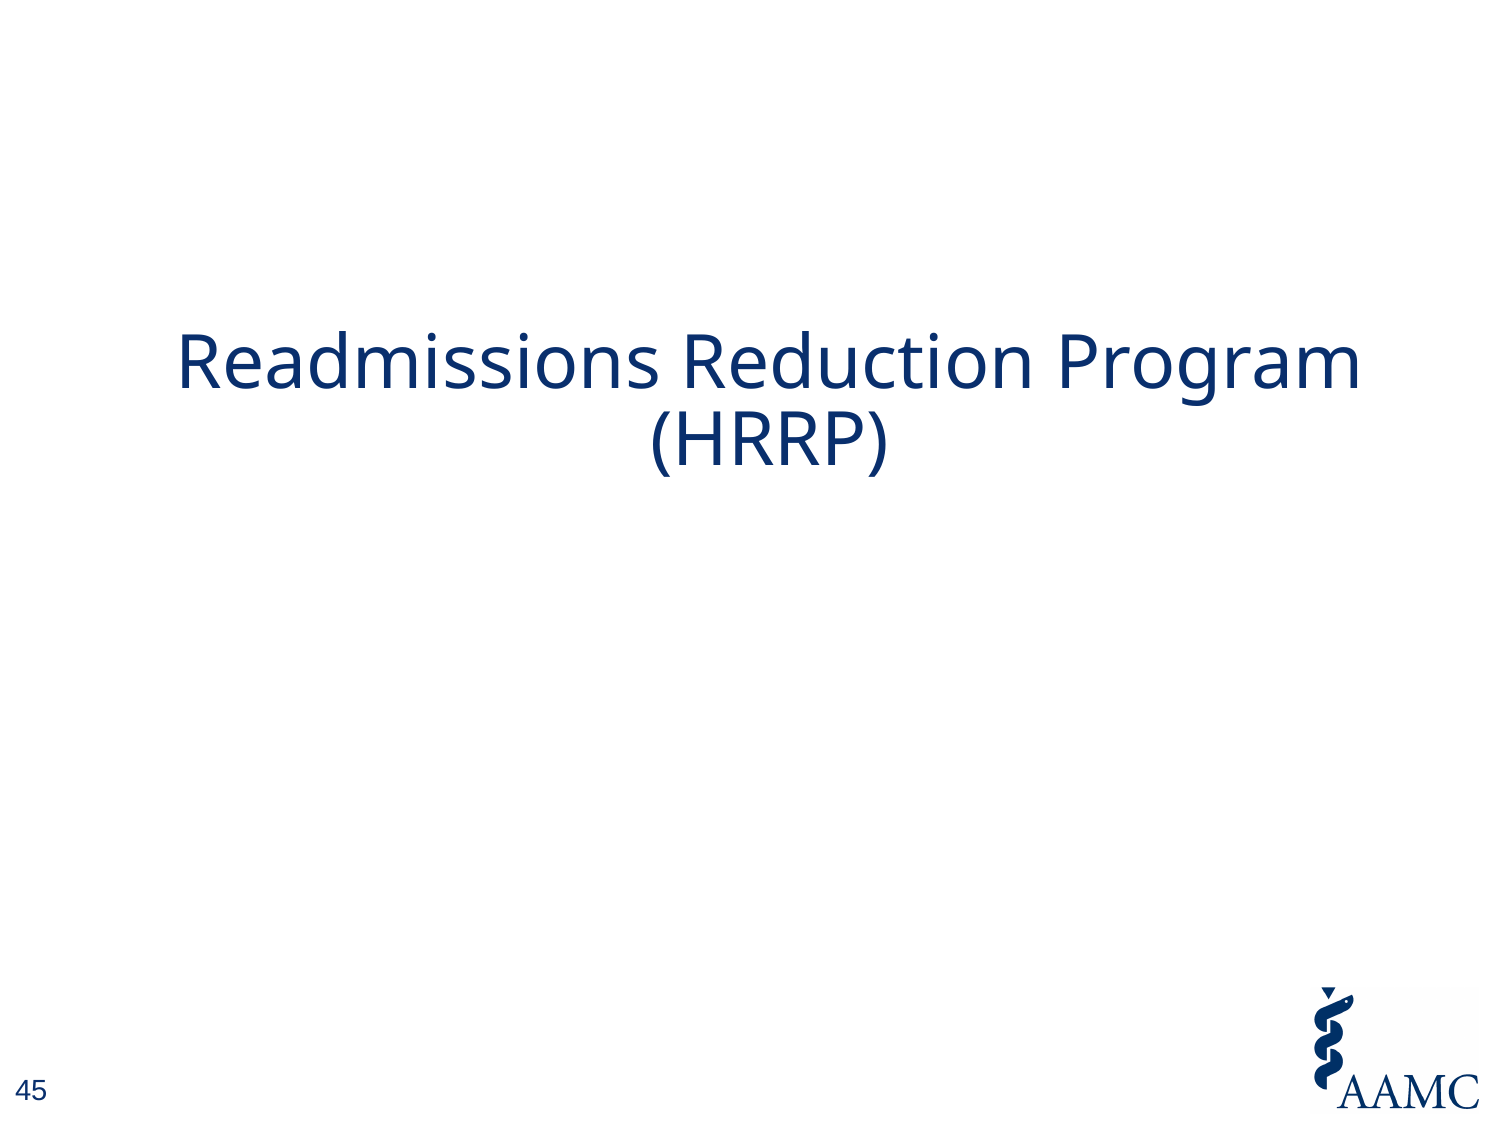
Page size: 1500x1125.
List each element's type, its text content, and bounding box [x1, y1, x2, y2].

picture [1310, 987, 1479, 1114]
title Readmissions Reduction Program (HRRP) [81, 378, 1459, 481]
slide_number 45 [0, 1059, 350, 1120]
